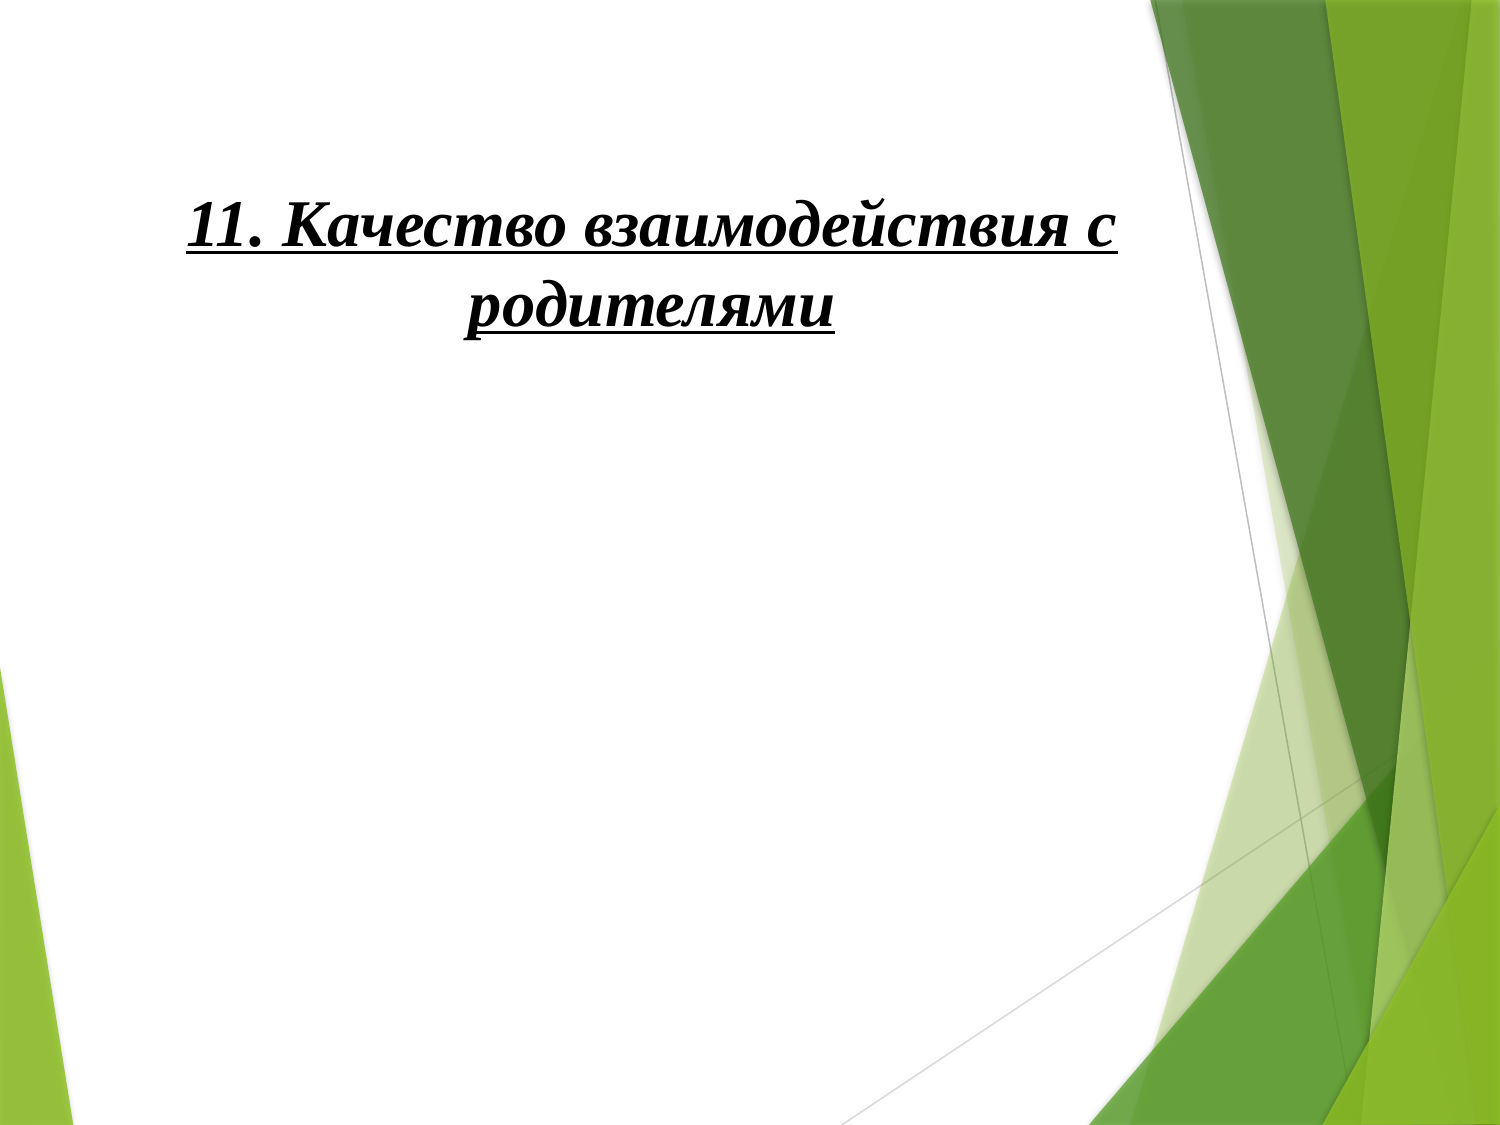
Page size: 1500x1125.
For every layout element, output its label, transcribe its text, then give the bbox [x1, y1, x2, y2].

text_box 11. Качество взаимодействия с родителями [0, 172, 1307, 348]
